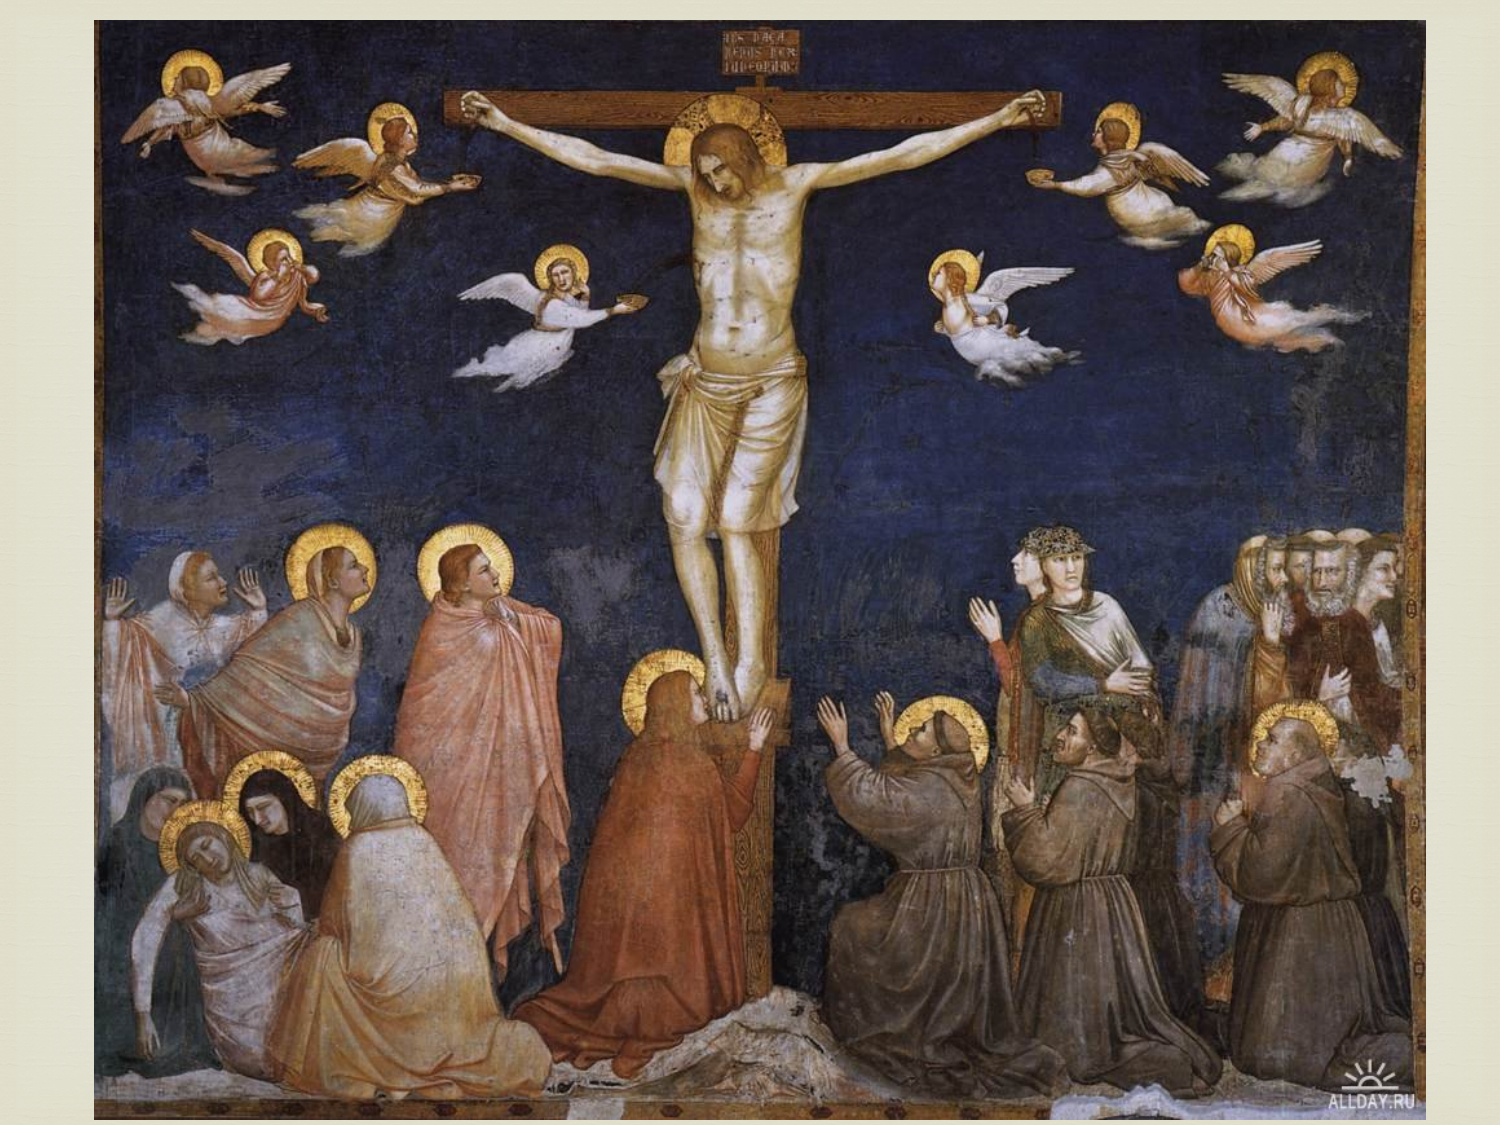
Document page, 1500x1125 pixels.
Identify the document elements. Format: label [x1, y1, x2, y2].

picture [93, 19, 1427, 1120]
